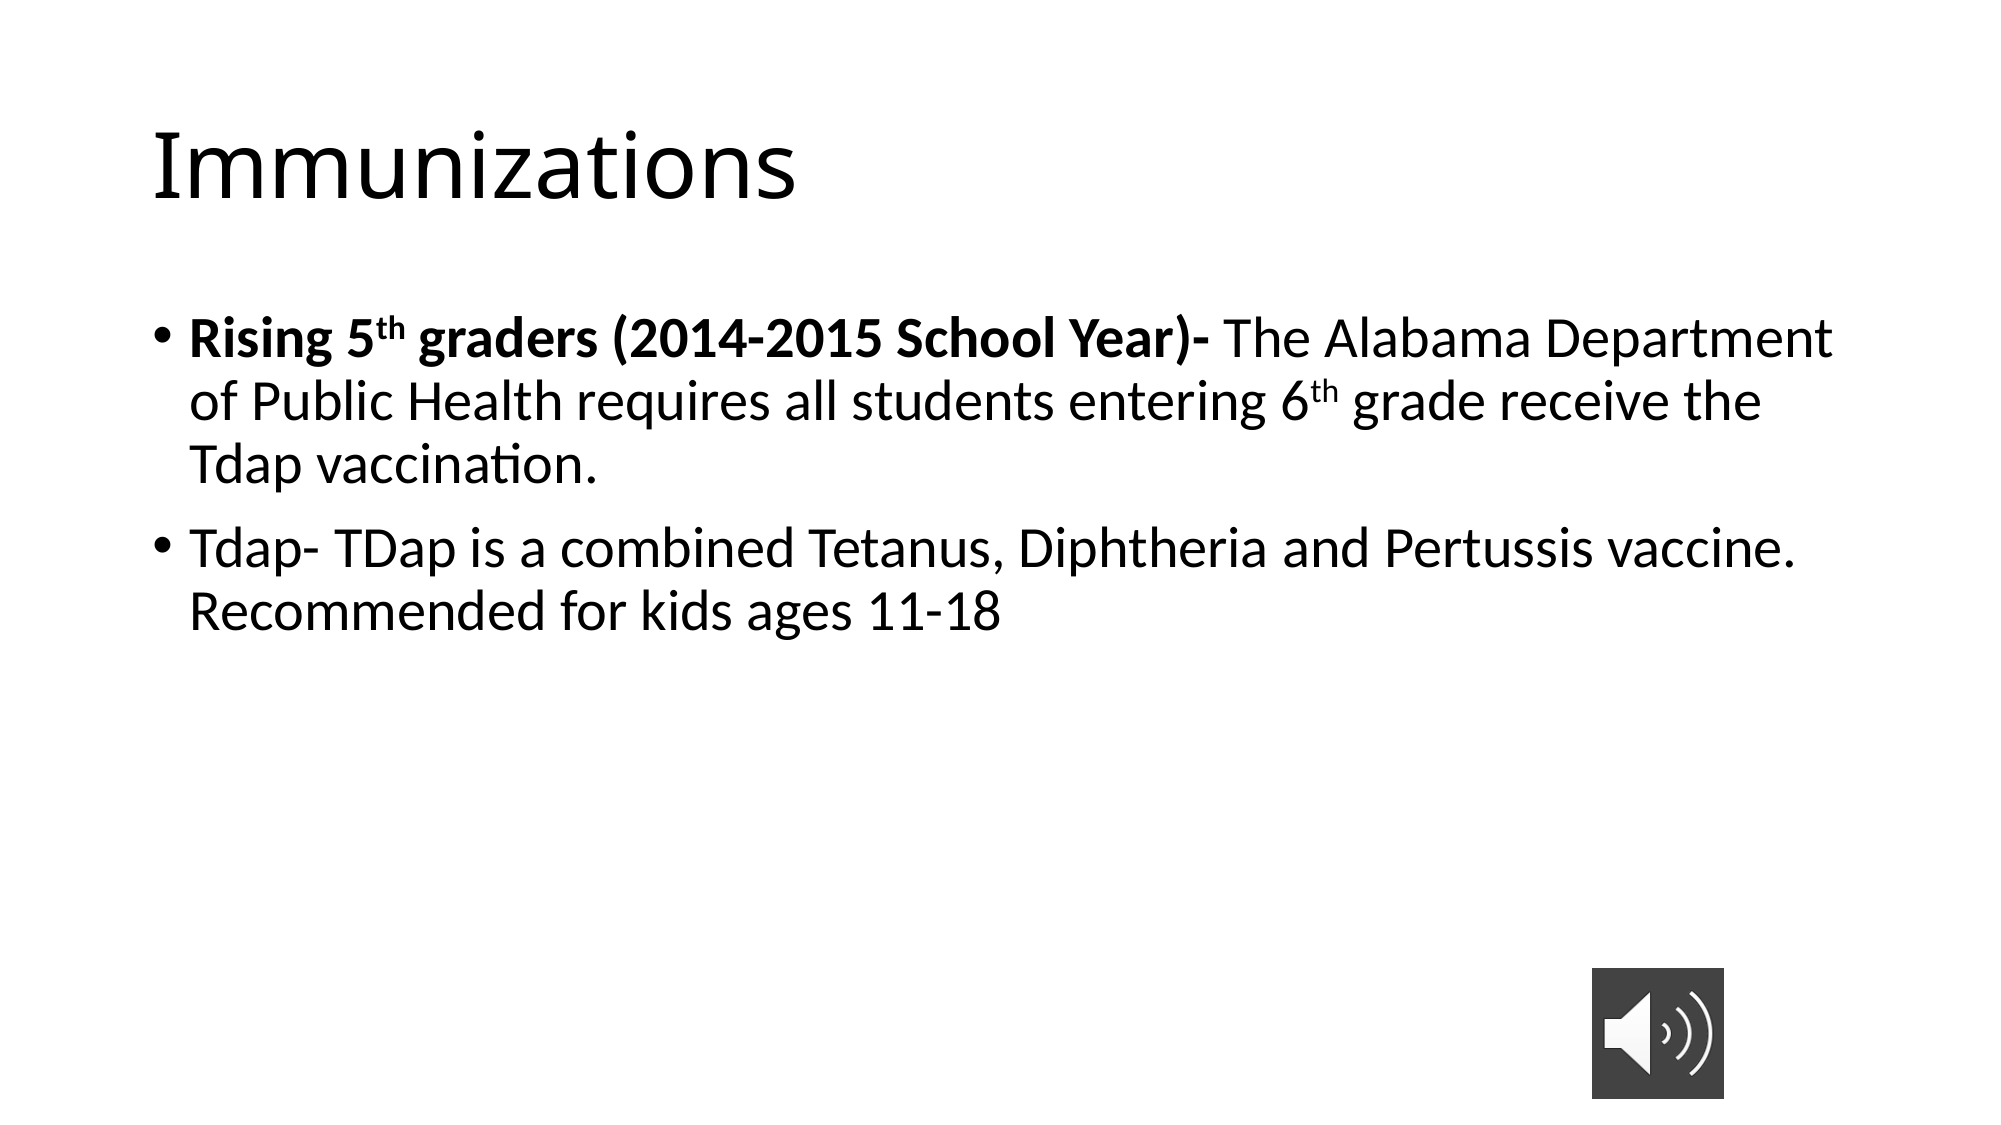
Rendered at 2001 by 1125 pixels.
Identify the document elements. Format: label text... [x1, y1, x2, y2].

picture [1591, 966, 1725, 1100]
title Immunizations [137, 59, 1863, 278]
list Rising 5th graders (2014-2015 School Year)- The Alabama Department of Public Health requires all students entering 6th grade receive the Tdap vaccination. Tdap- TDap is a combined Tetanus, Diphtheria and Pertussis vaccine. Recommended for kids ages 11-18 [137, 299, 1863, 1014]
